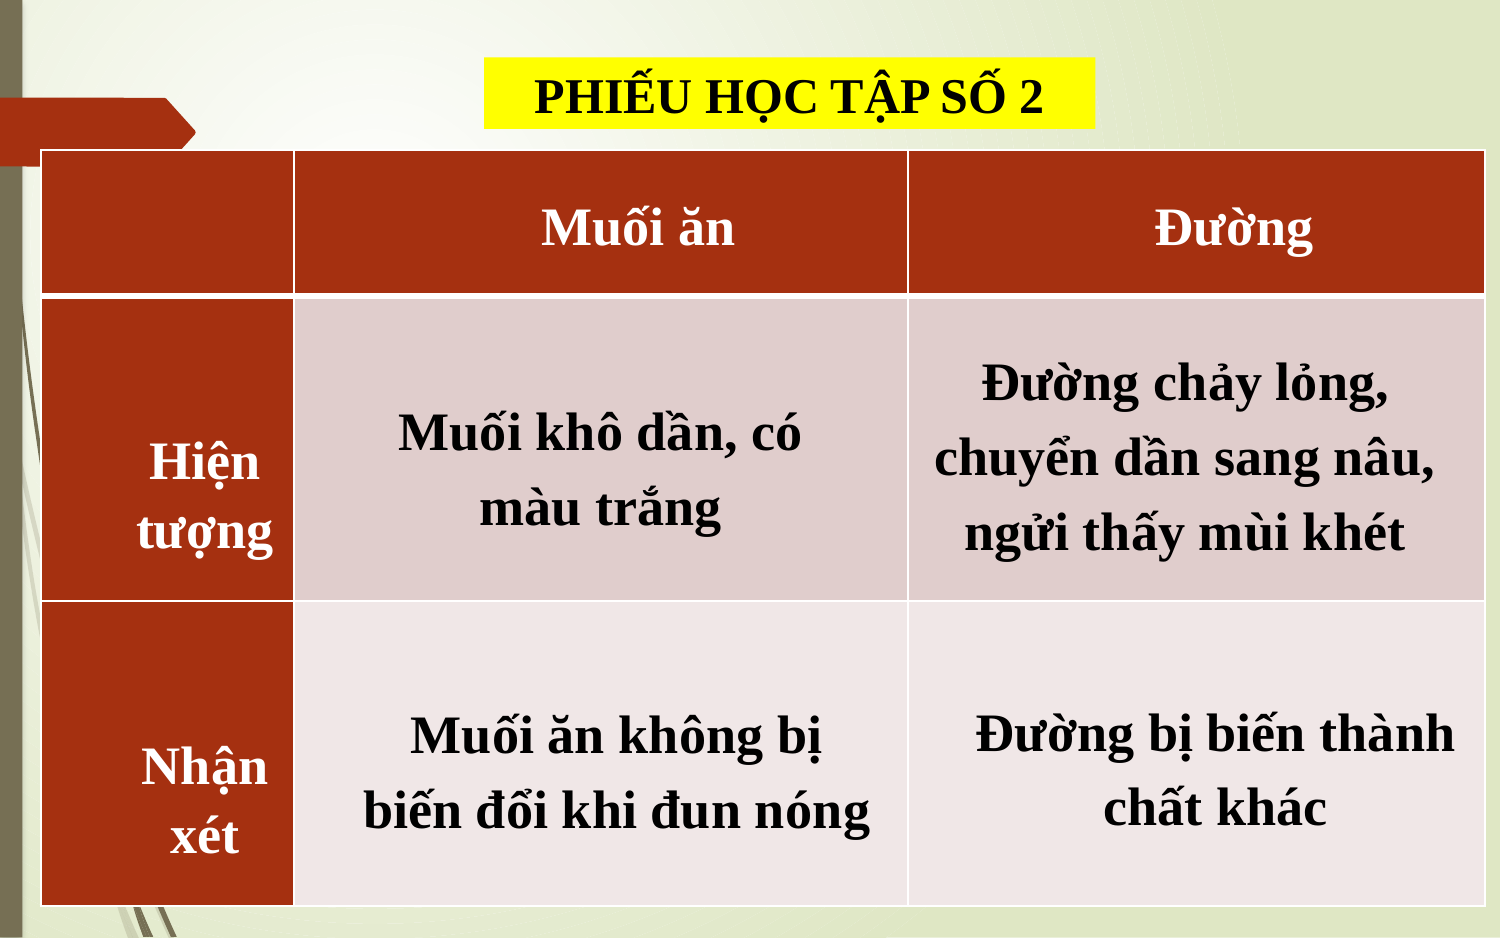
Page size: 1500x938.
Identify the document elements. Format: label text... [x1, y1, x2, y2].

table_header Muối ăn [295, 151, 907, 293]
text_box Đường chảy lỏng, chuyển dần sang nâu, ngửi thấy mùi khét [861, 331, 1450, 567]
table_cell [295, 602, 907, 905]
table_cell [909, 602, 1484, 905]
table_header [42, 151, 293, 293]
table_cell [295, 299, 907, 600]
table_cell [909, 299, 1484, 600]
table_cell Nhận xét [42, 602, 293, 905]
table_header Đường [909, 151, 1484, 293]
text_box Muối khô dần, có màu trắng [319, 381, 824, 543]
text_box Muối ăn không bị biến đổi khi đun nóng [288, 683, 887, 845]
table_cell Hiện tượng [42, 299, 293, 600]
text_box PHIẾU HỌC TẬP SỐ 2 [484, 57, 1096, 129]
text_box Đường bị biến thành chất khác [902, 681, 1472, 843]
